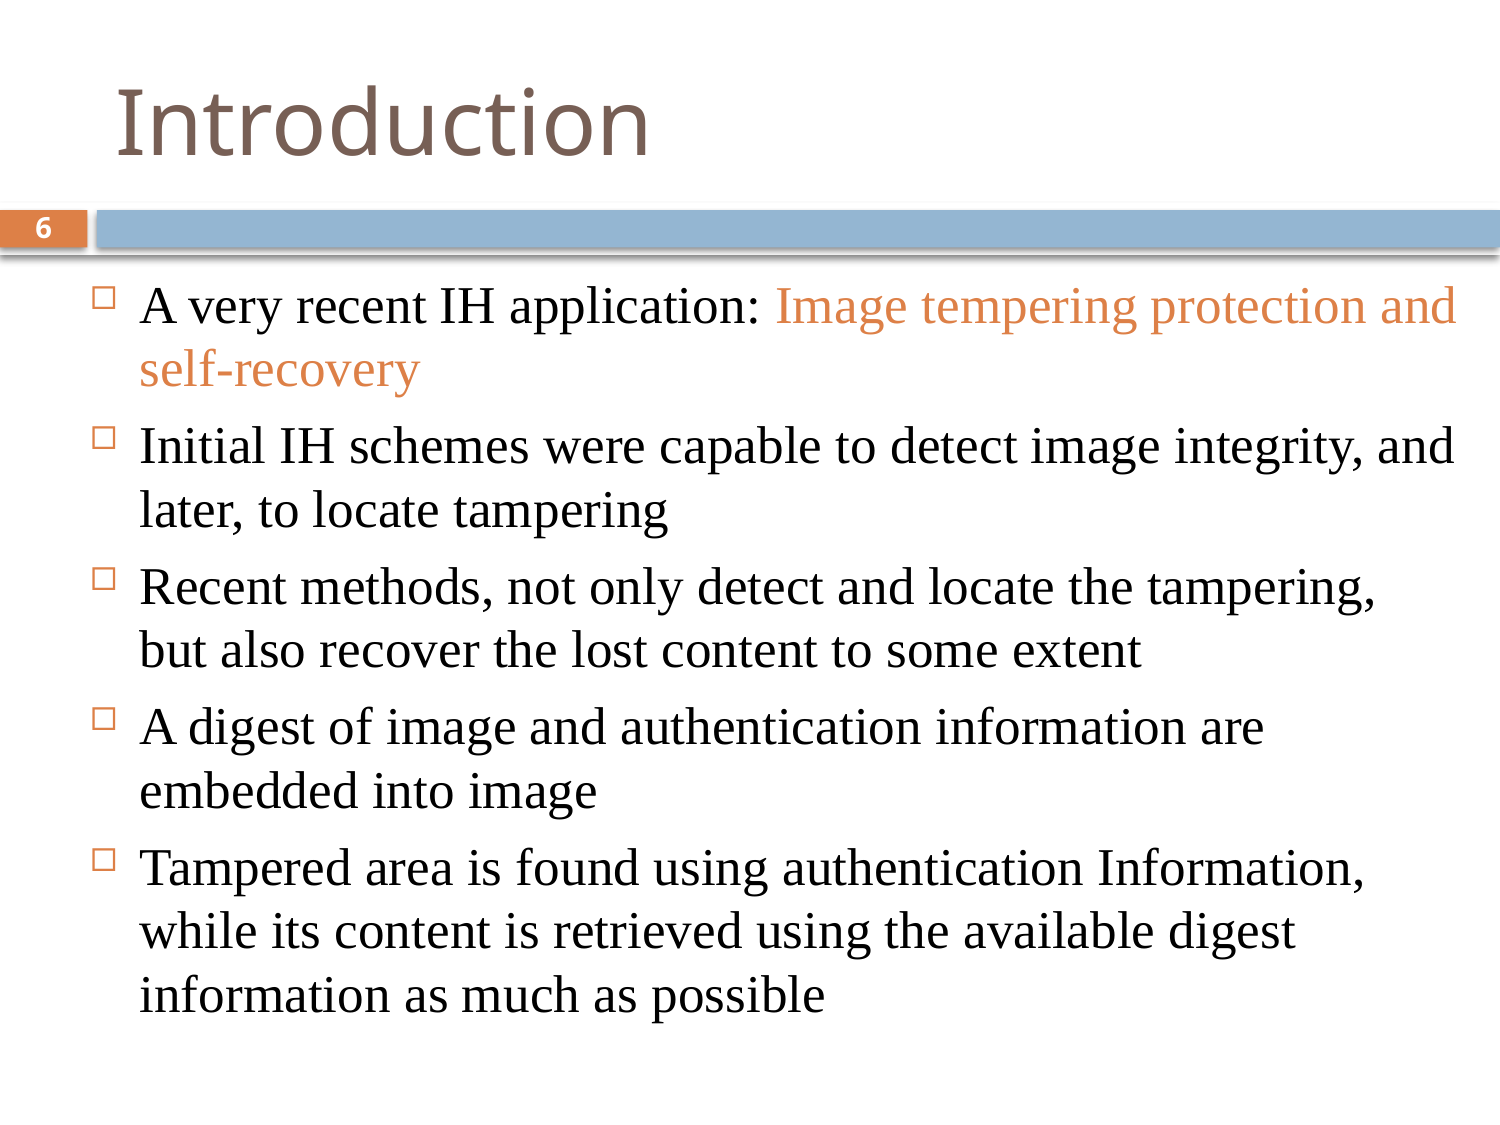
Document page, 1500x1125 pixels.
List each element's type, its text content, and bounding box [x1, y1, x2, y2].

title Introduction [100, 37, 1438, 200]
slide_number 6 [0, 208, 88, 249]
list A very recent IH application: Image tempering protection and self-recovery Initial IH schemes were capable to detect image integrity, and later, to locate tampering Recent methods, not only detect and locate the tampering, but also recover the lost content to some extent A digest of image and authentication information are embedded into image Tampered area is found using authentication Information, while its content is retrieved using the available digest information as much as possible [75, 262, 1475, 1038]
